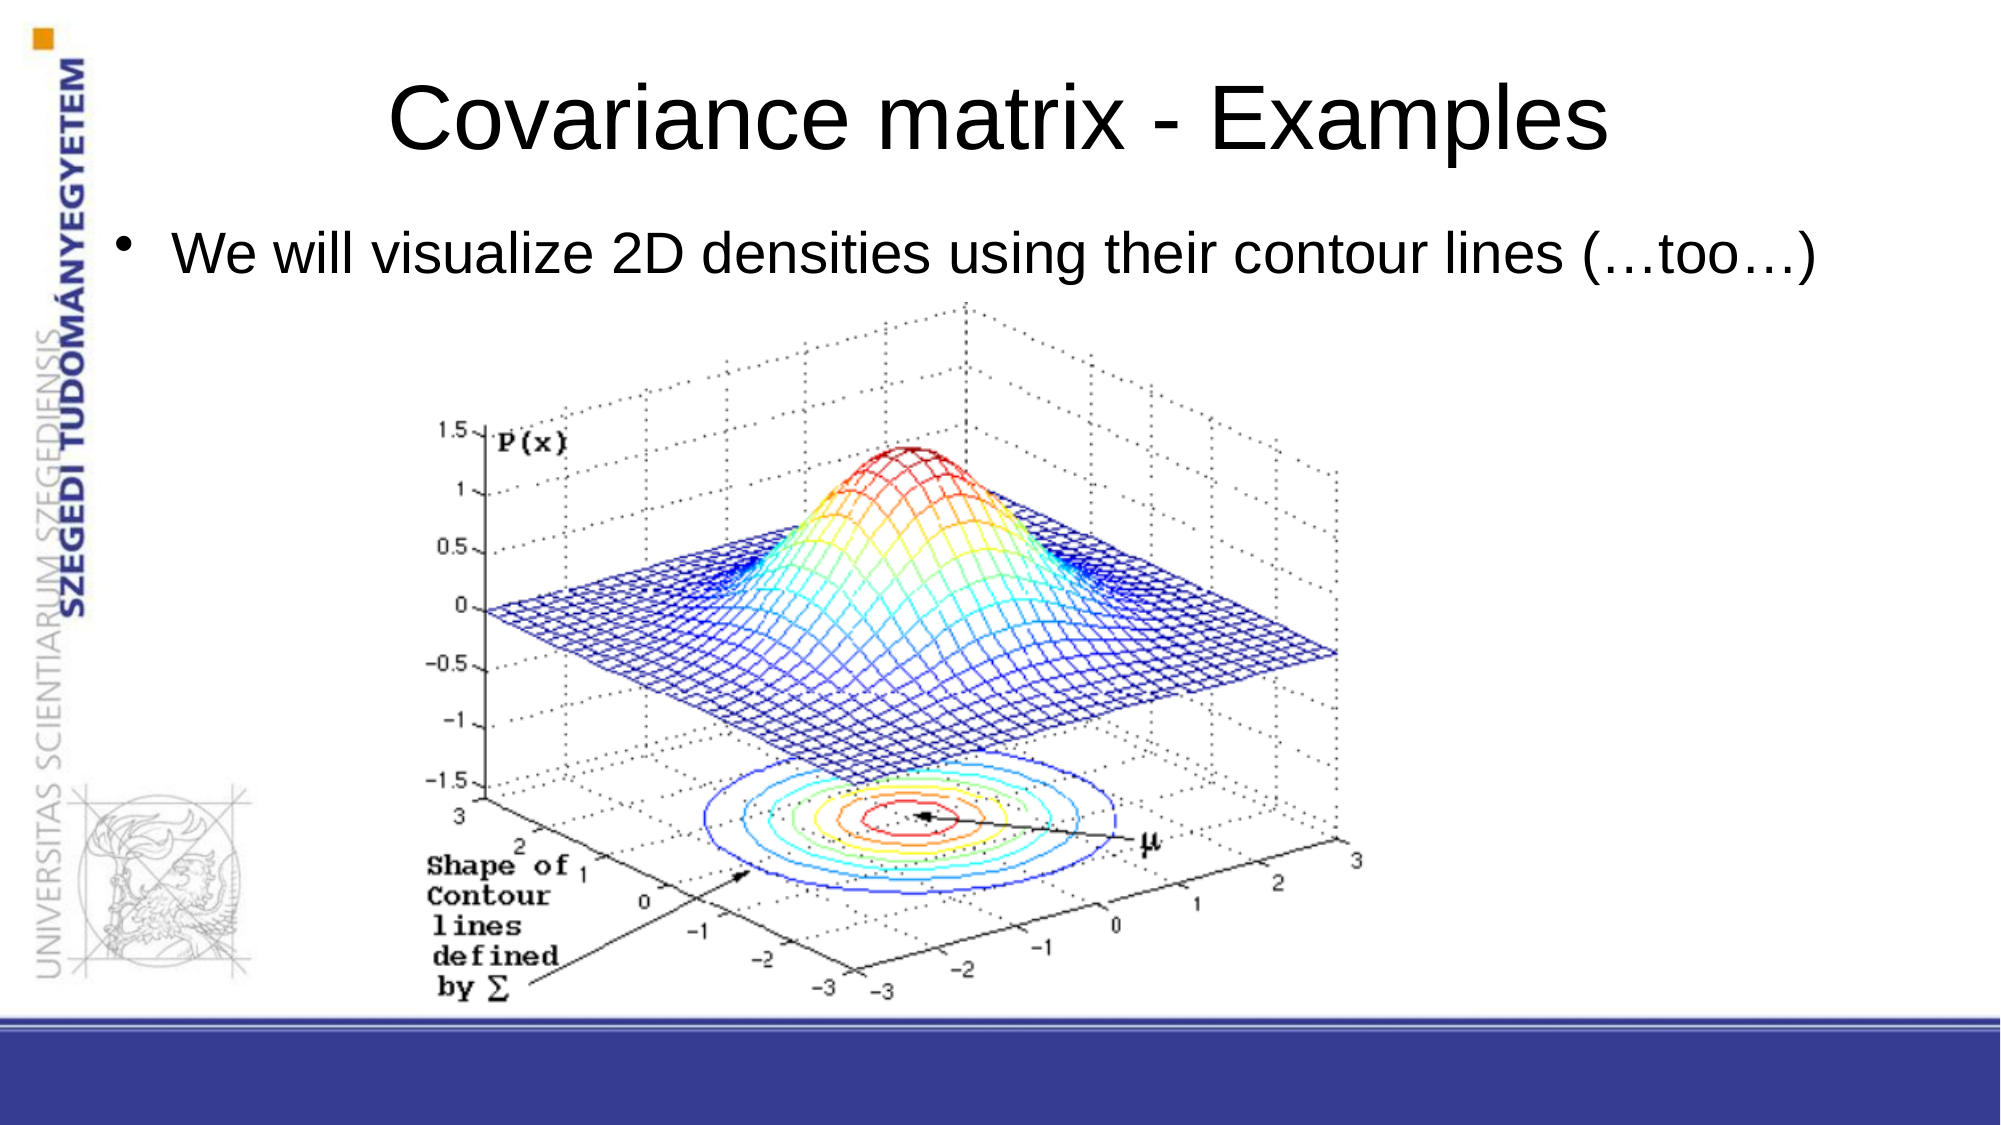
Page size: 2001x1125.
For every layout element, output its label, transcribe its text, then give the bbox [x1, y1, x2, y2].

picture [0, 0, 2001, 1125]
list We will visualize 2D densities using their contour lines (…too…) [99, 208, 1945, 951]
title Covariance matrix - Examples [99, 19, 1900, 207]
